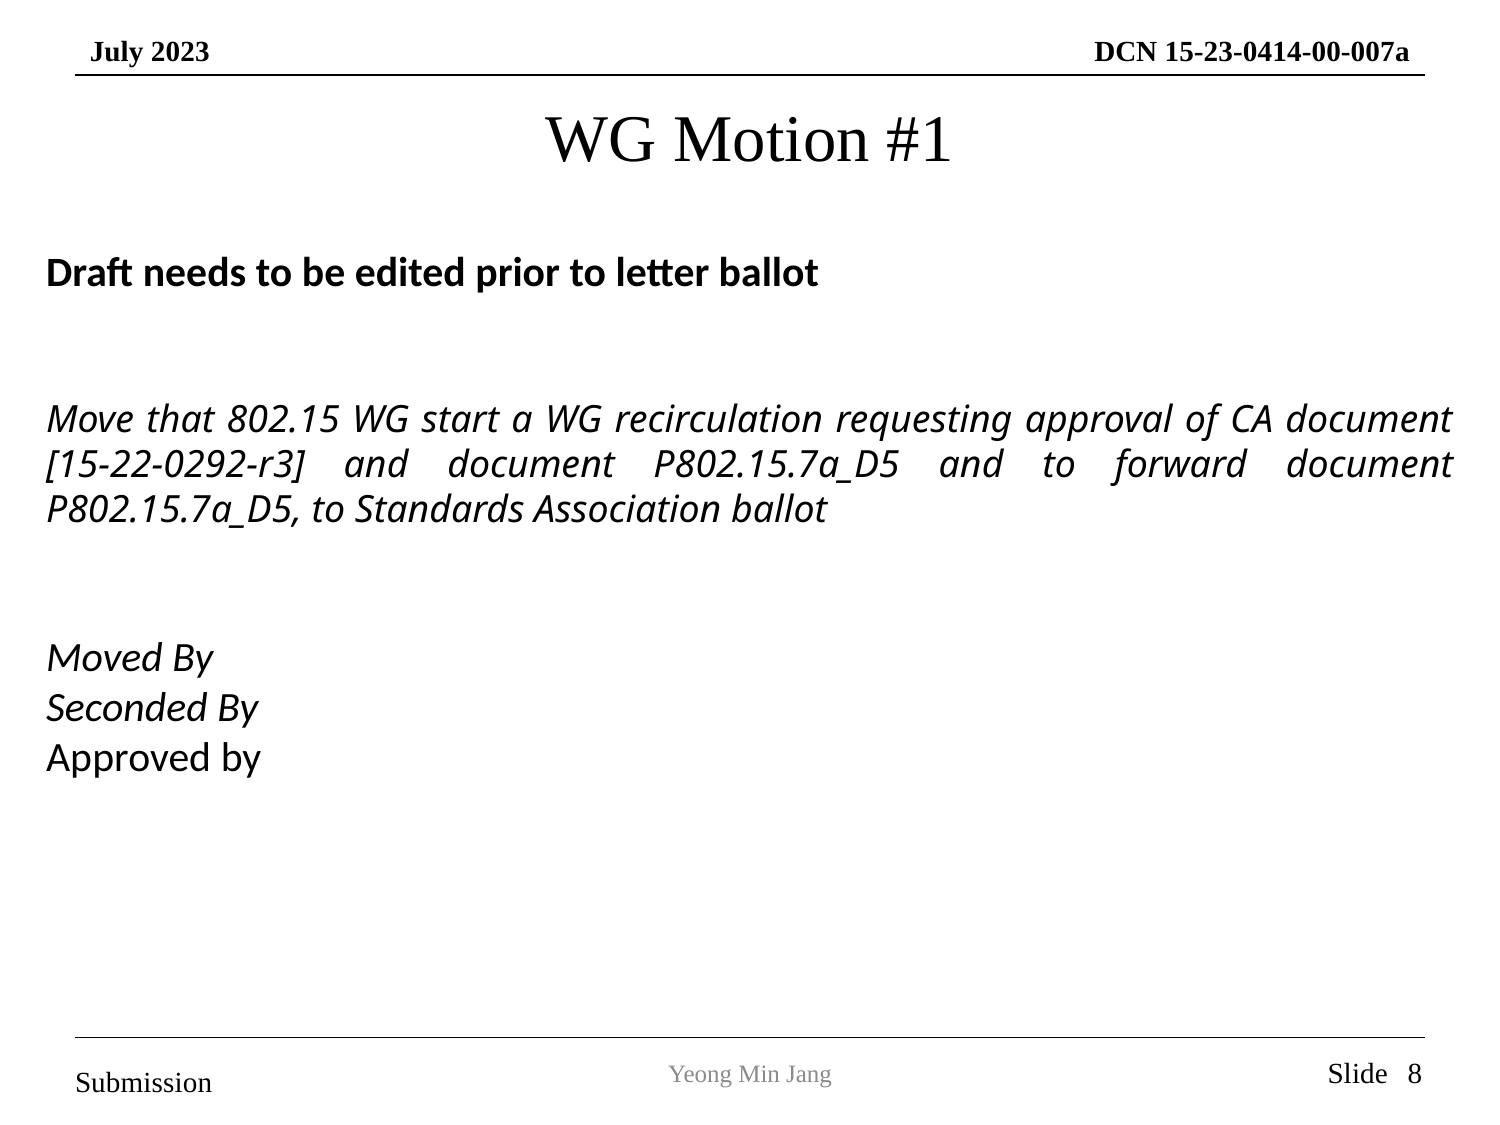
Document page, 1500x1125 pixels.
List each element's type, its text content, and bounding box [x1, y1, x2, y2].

text_box WG Motion #1 [530, 87, 970, 183]
text_box Draft needs to be edited prior to letter ballot Move that 802.15 WG start a WG recirculation requesting approval of CA document [15-22-0292-r3] and document P802.15.7a_D5 and to forward document P802.15.7a_D5, to Standards Association ballot Moved By Seconded By Approved by [31, 237, 1469, 788]
